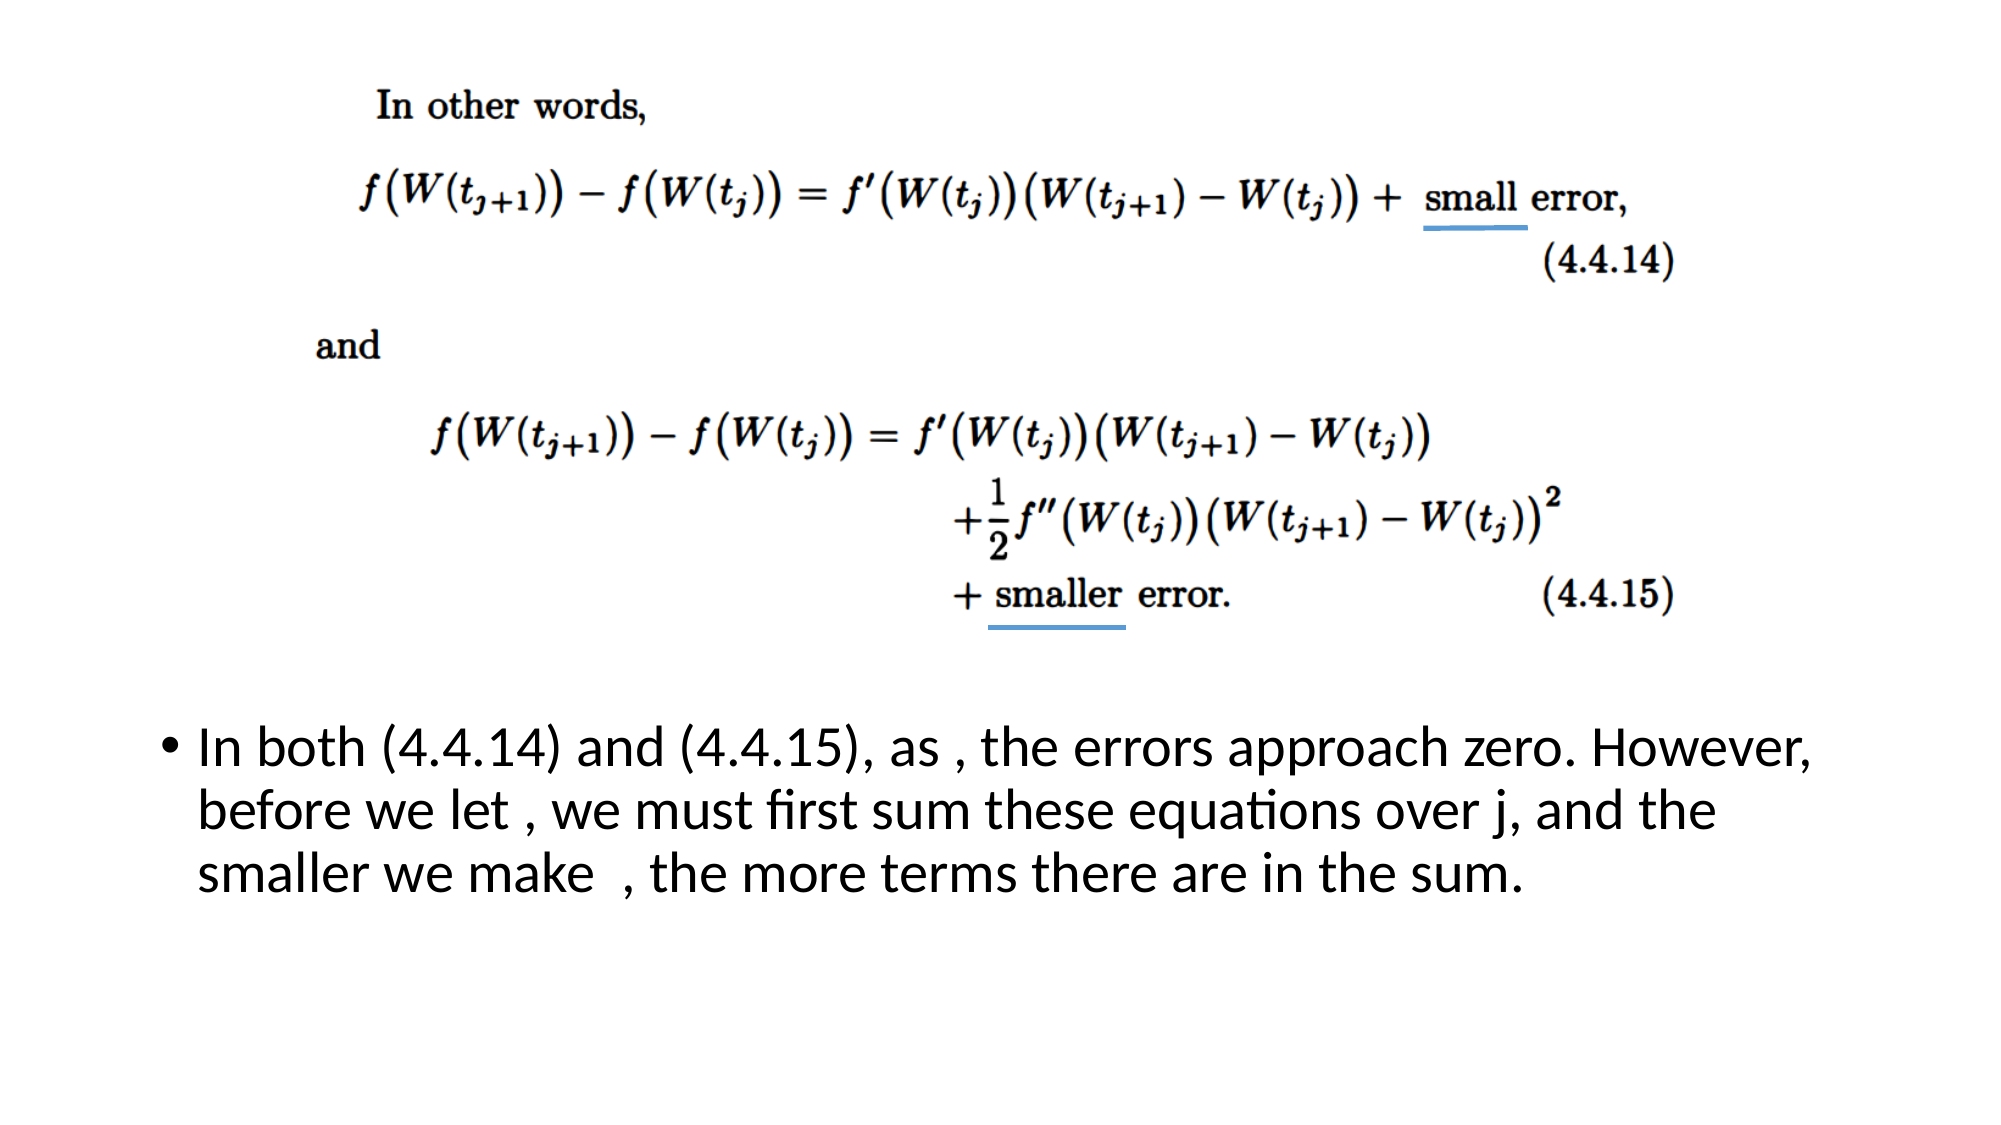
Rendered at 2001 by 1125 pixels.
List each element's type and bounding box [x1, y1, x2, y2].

text_box [278, 59, 1701, 628]
